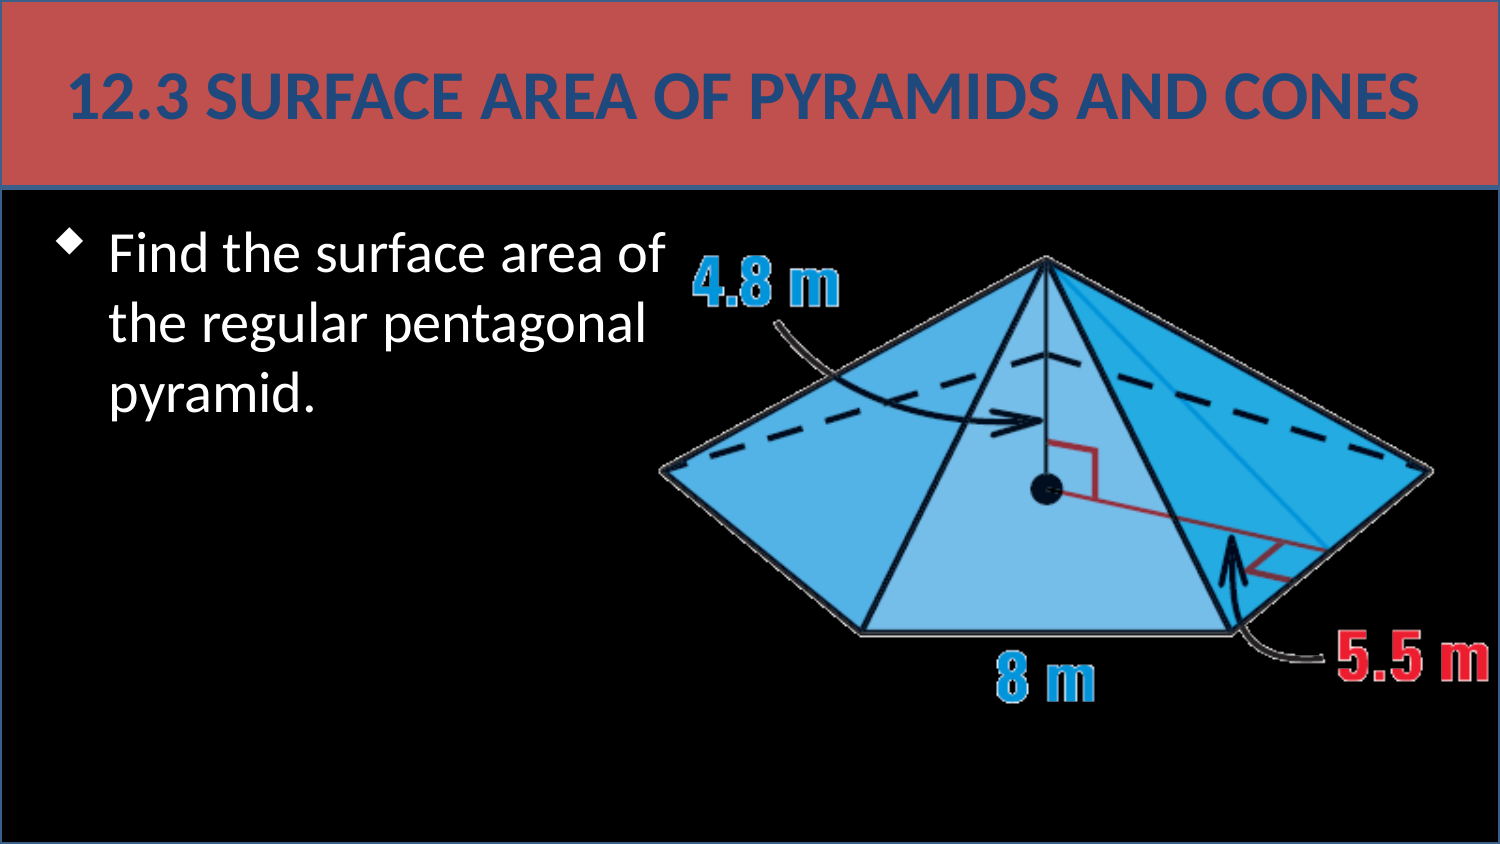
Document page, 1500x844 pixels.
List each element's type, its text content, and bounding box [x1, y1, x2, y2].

picture [646, 221, 1500, 735]
list Find the surface area of the regular pentagonal pyramid. [37, 206, 738, 754]
title 12.3 Surface Area of Pyramids and Cones [37, 33, 1450, 150]
